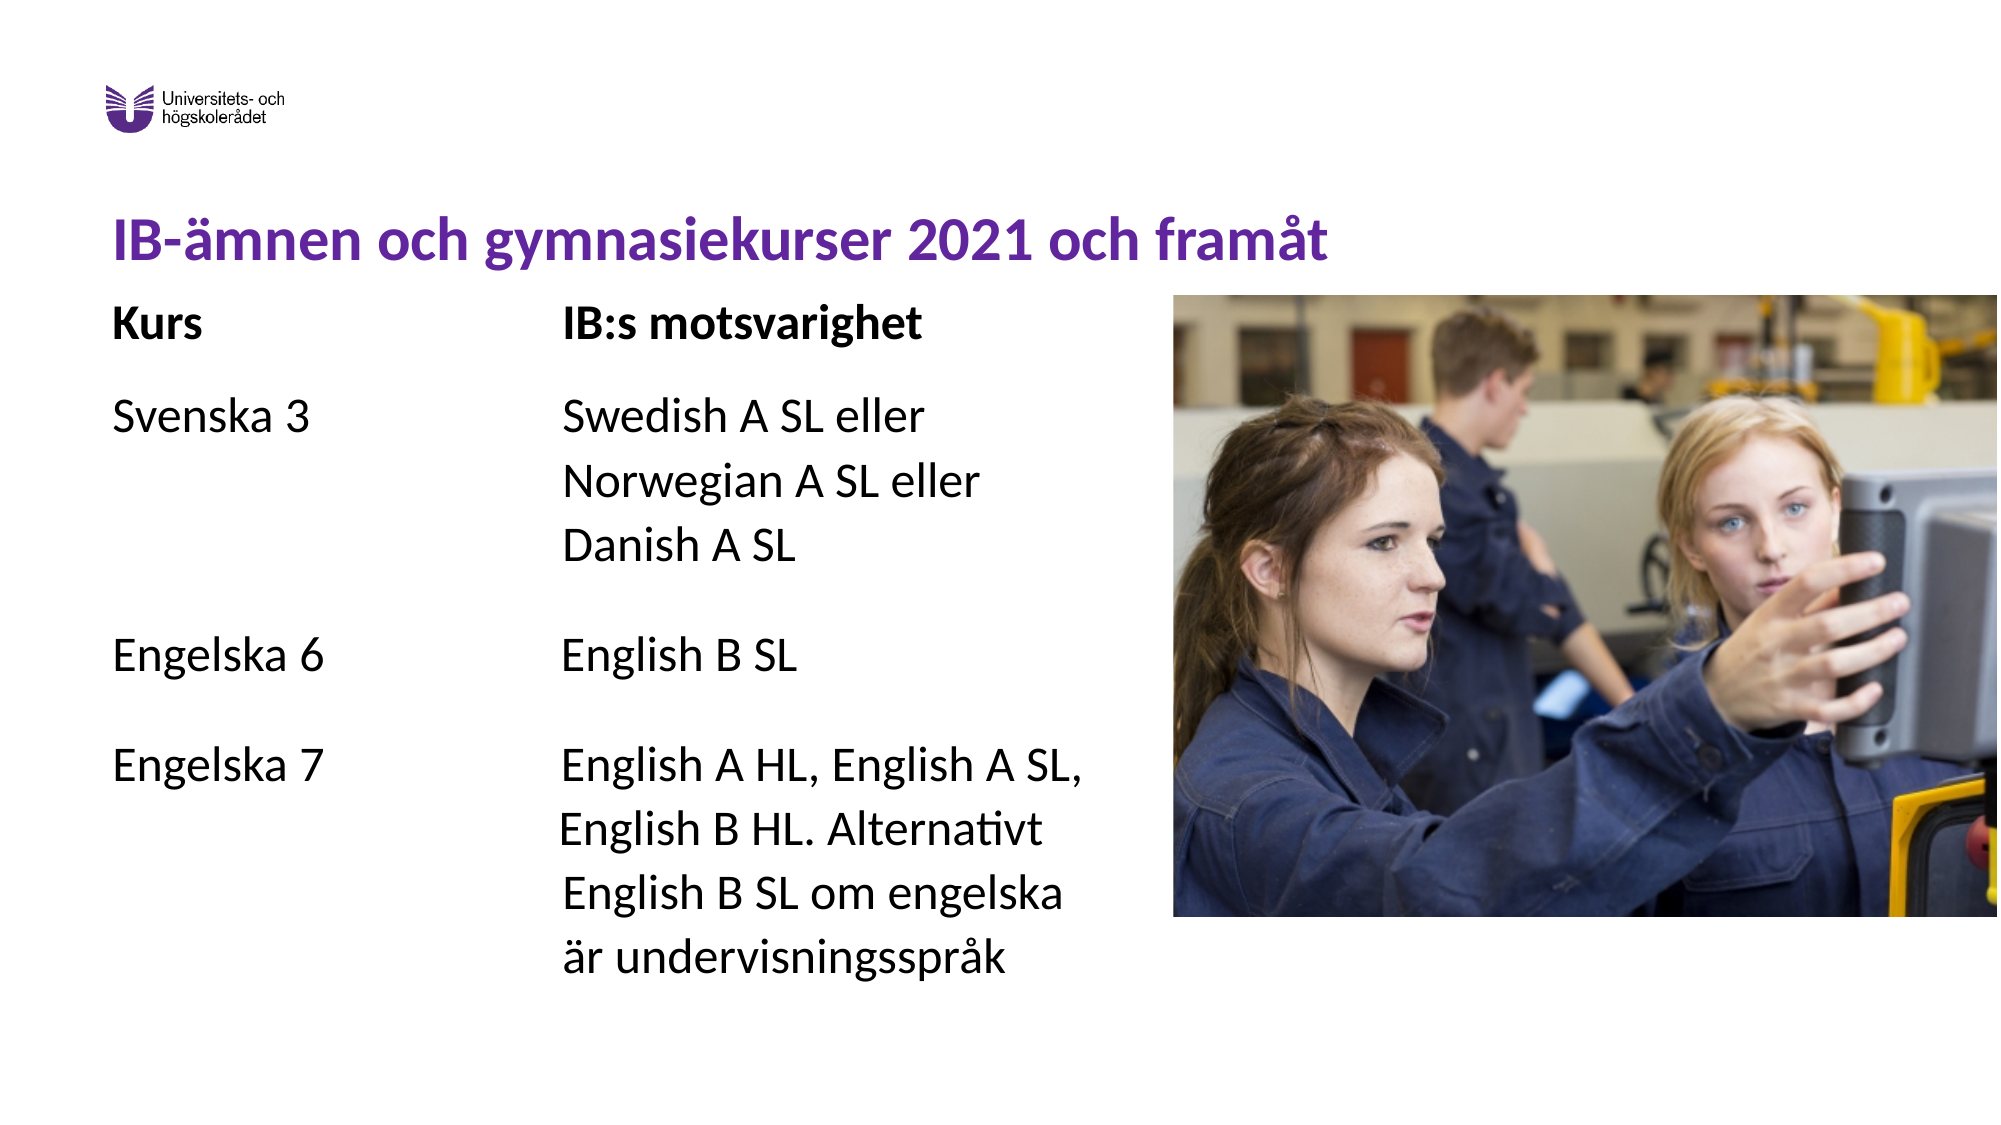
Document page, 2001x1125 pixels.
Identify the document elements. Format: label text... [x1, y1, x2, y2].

picture [106, 85, 284, 133]
title IB-ämnen och gymnasiekurser 2021 och framåt [112, 186, 1899, 273]
picture [1173, 294, 1998, 917]
list Kurs IB:s motsvarighet Svenska 3 Swedish A SL eller Norwegian A SL eller Danish A SL Engelska 6 English B SL Engelska 7 English A HL, English A SL, English B HL. Alternativt English B SL om engelska är undervisningsspråk [112, 295, 1099, 1034]
